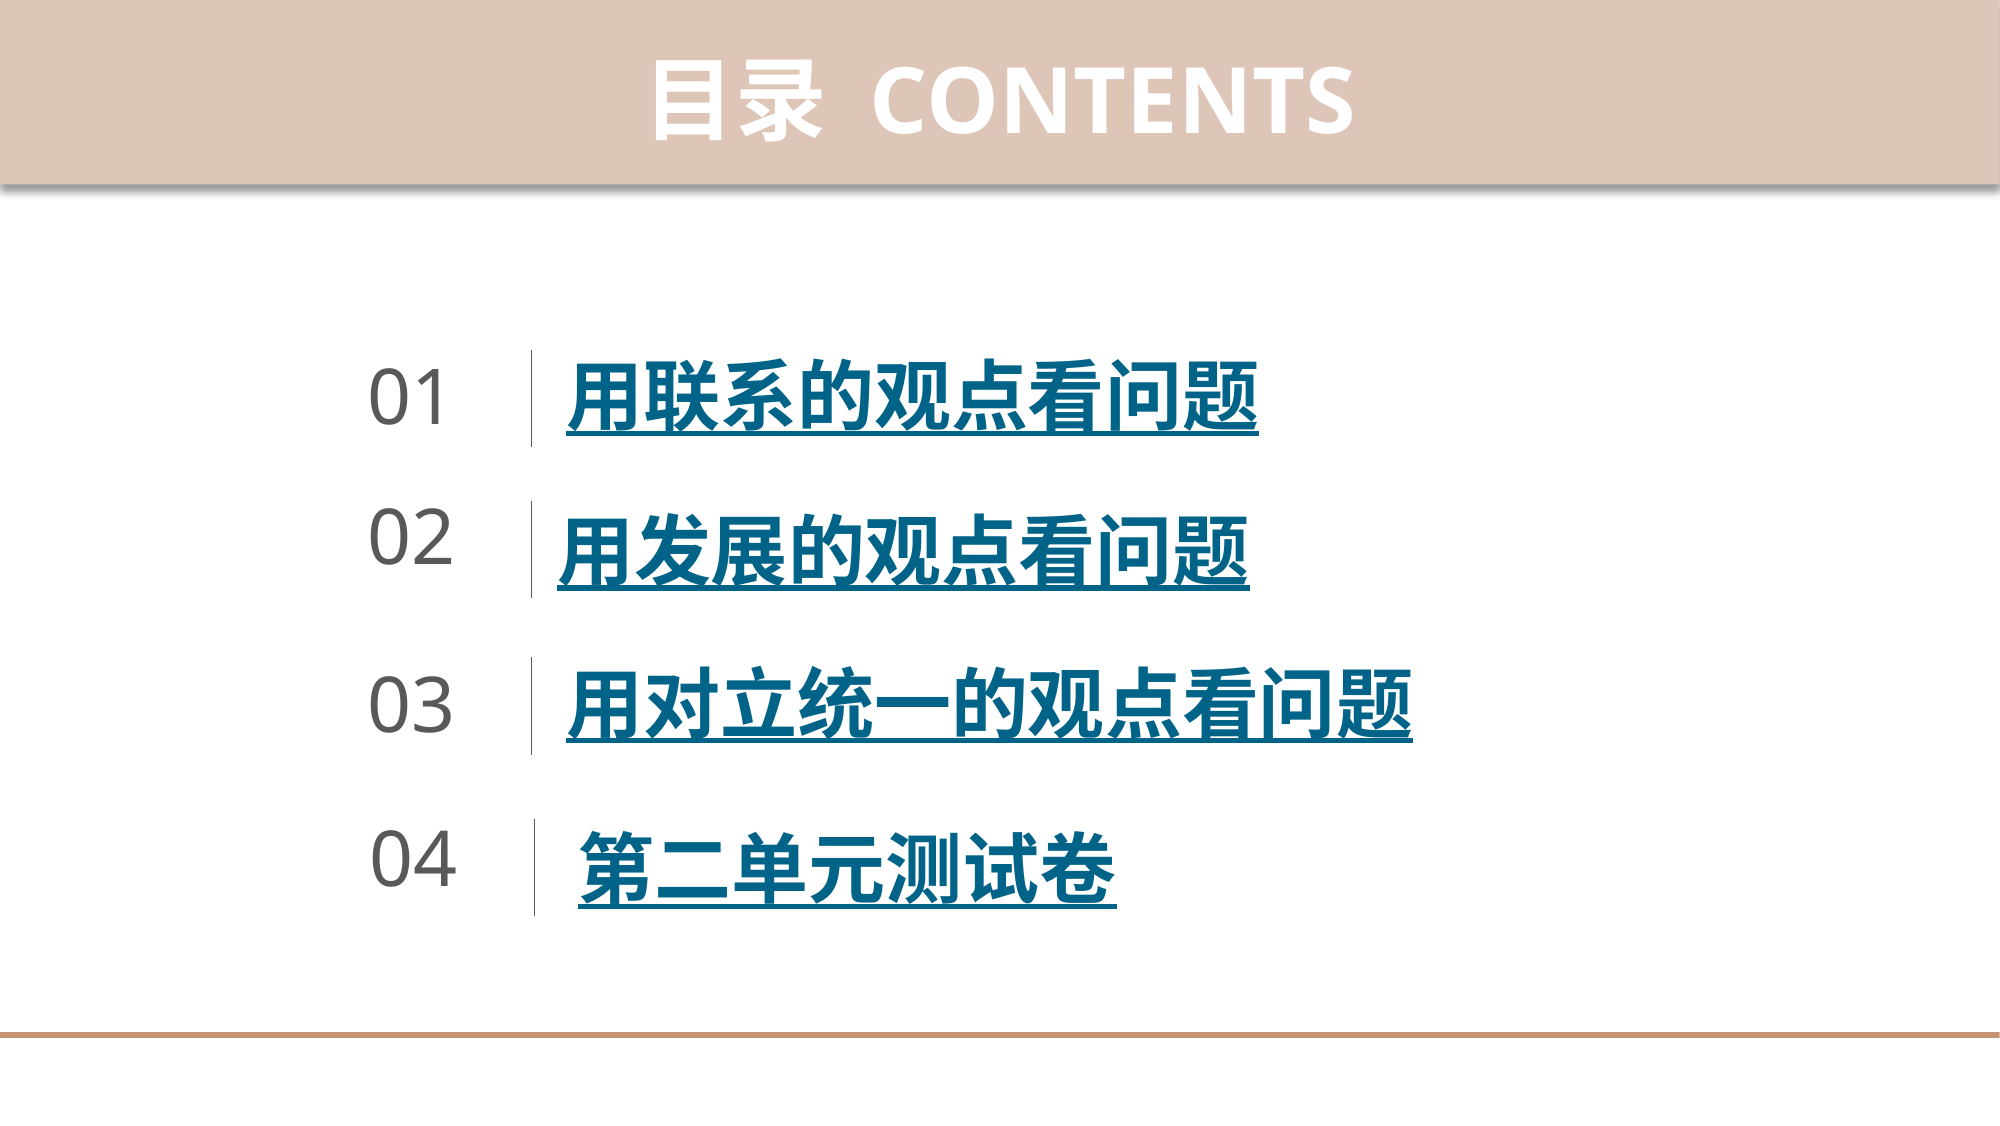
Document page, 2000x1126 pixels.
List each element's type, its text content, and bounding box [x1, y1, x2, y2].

text_box 用发展的观点看问题 [536, 492, 1865, 624]
text_box [0, 0, 2000, 185]
text_box 目录 CONTENTS [628, 34, 1372, 160]
text_box 03 [345, 645, 477, 758]
text_box 04 [348, 799, 480, 912]
text_box 01 [345, 337, 477, 451]
text_box 用联系的观点看问题 [546, 337, 1874, 470]
text_box 第二单元测试卷 [557, 810, 1886, 943]
text_box 02 [345, 477, 477, 590]
text_box 用对立统一的观点看问题 [546, 645, 1874, 777]
